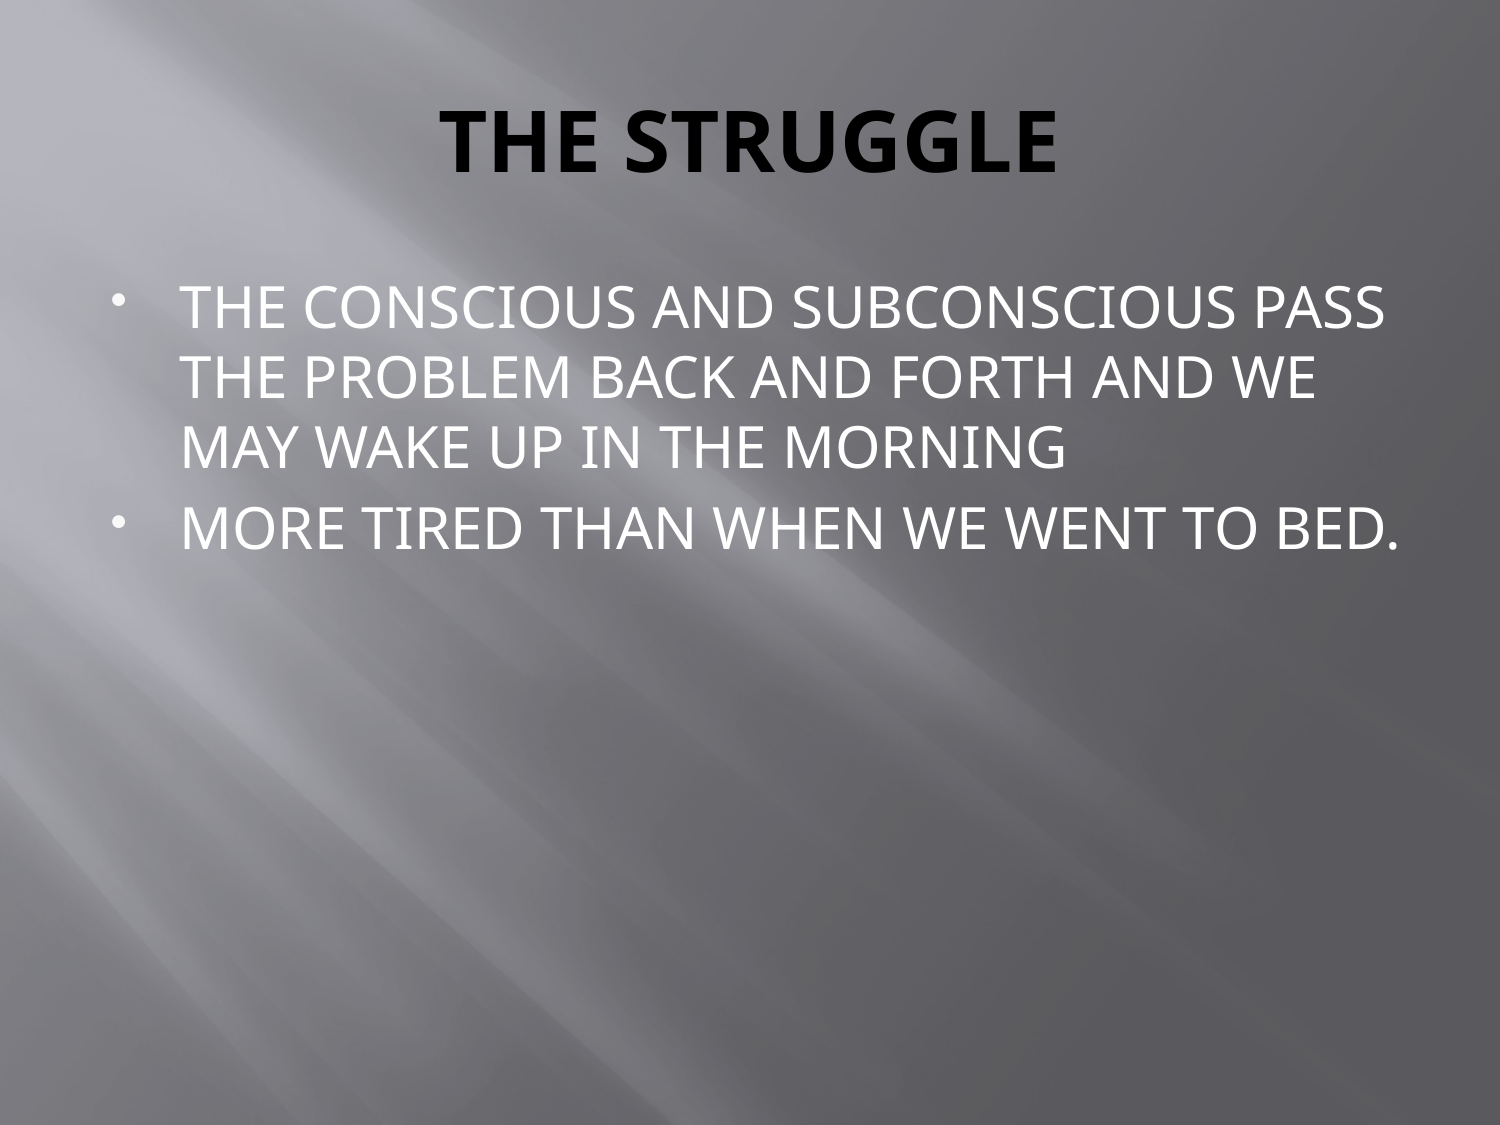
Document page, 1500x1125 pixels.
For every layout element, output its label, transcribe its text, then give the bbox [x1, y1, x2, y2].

title THE STRUGGLE [75, 45, 1425, 233]
list THE CONSCIOUS AND SUBCONSCIOUS PASS THE PROBLEM BACK AND FORTH AND WE MAY WAKE UP IN THE MORNING MORE TIRED THAN WHEN WE WENT TO BED. [75, 262, 1425, 1035]
